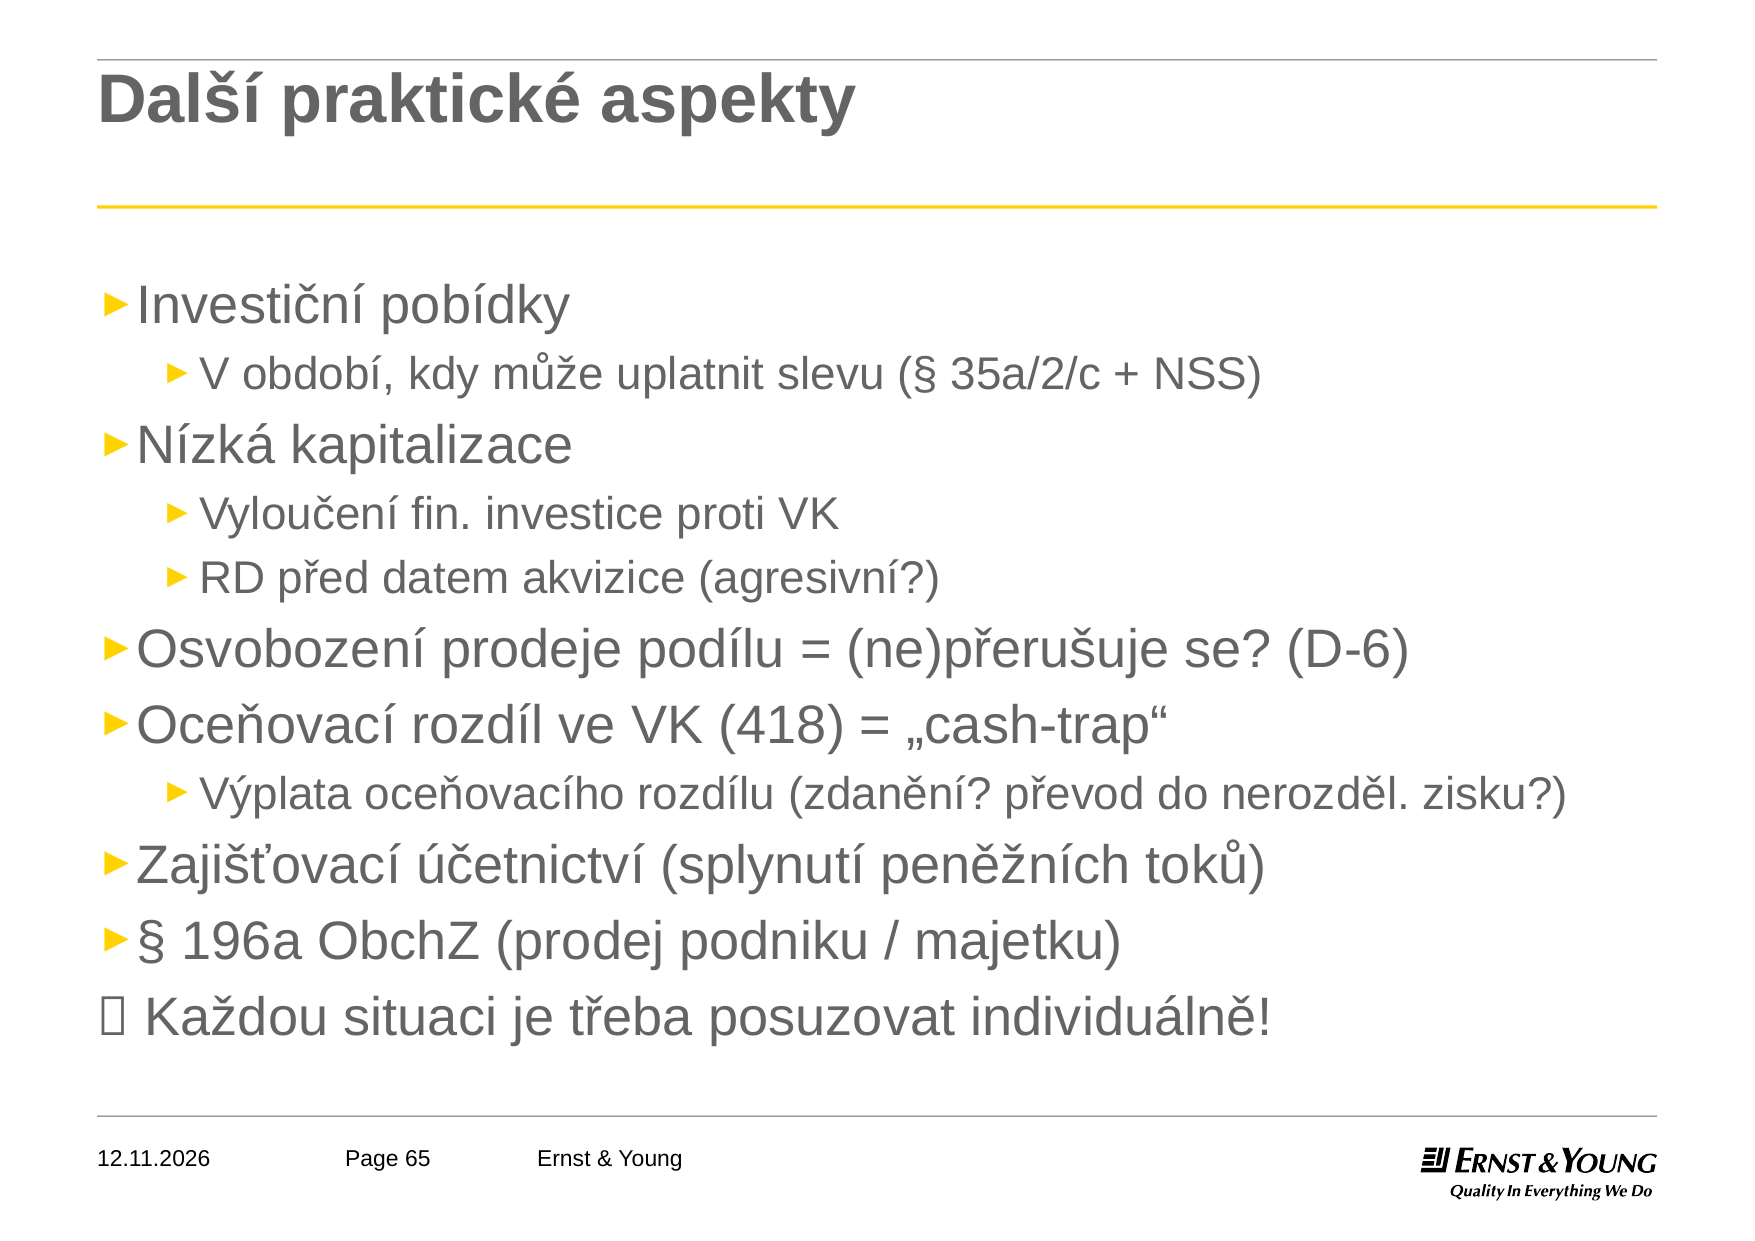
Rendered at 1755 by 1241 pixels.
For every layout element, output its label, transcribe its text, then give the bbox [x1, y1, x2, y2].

footer Ernst & Young [536, 1143, 828, 1180]
title Další praktické aspekty [96, 59, 1658, 202]
list Investiční pobídky V období, kdy může uplatnit slevu (§ 35a/2/c + NSS) Nízká kapitalizace Vyloučení fin. investice proti VK RD před datem akvizice (agresivní?) Osvobození prodeje podílu = (ne)přerušuje se? (D-6) Oceňovací rozdíl ve VK (418) = „cash-trap“ Výplata oceňovacího rozdílu (zdanění? převod do nerozděl. zisku?) Zajišťovací účetnictví (splynutí peněžních toků) § 196a ObchZ (prodej podniku / majetku)  Každou situaci je třeba posuzovat individuálně! [96, 269, 1656, 1018]
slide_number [96, 1143, 319, 1184]
